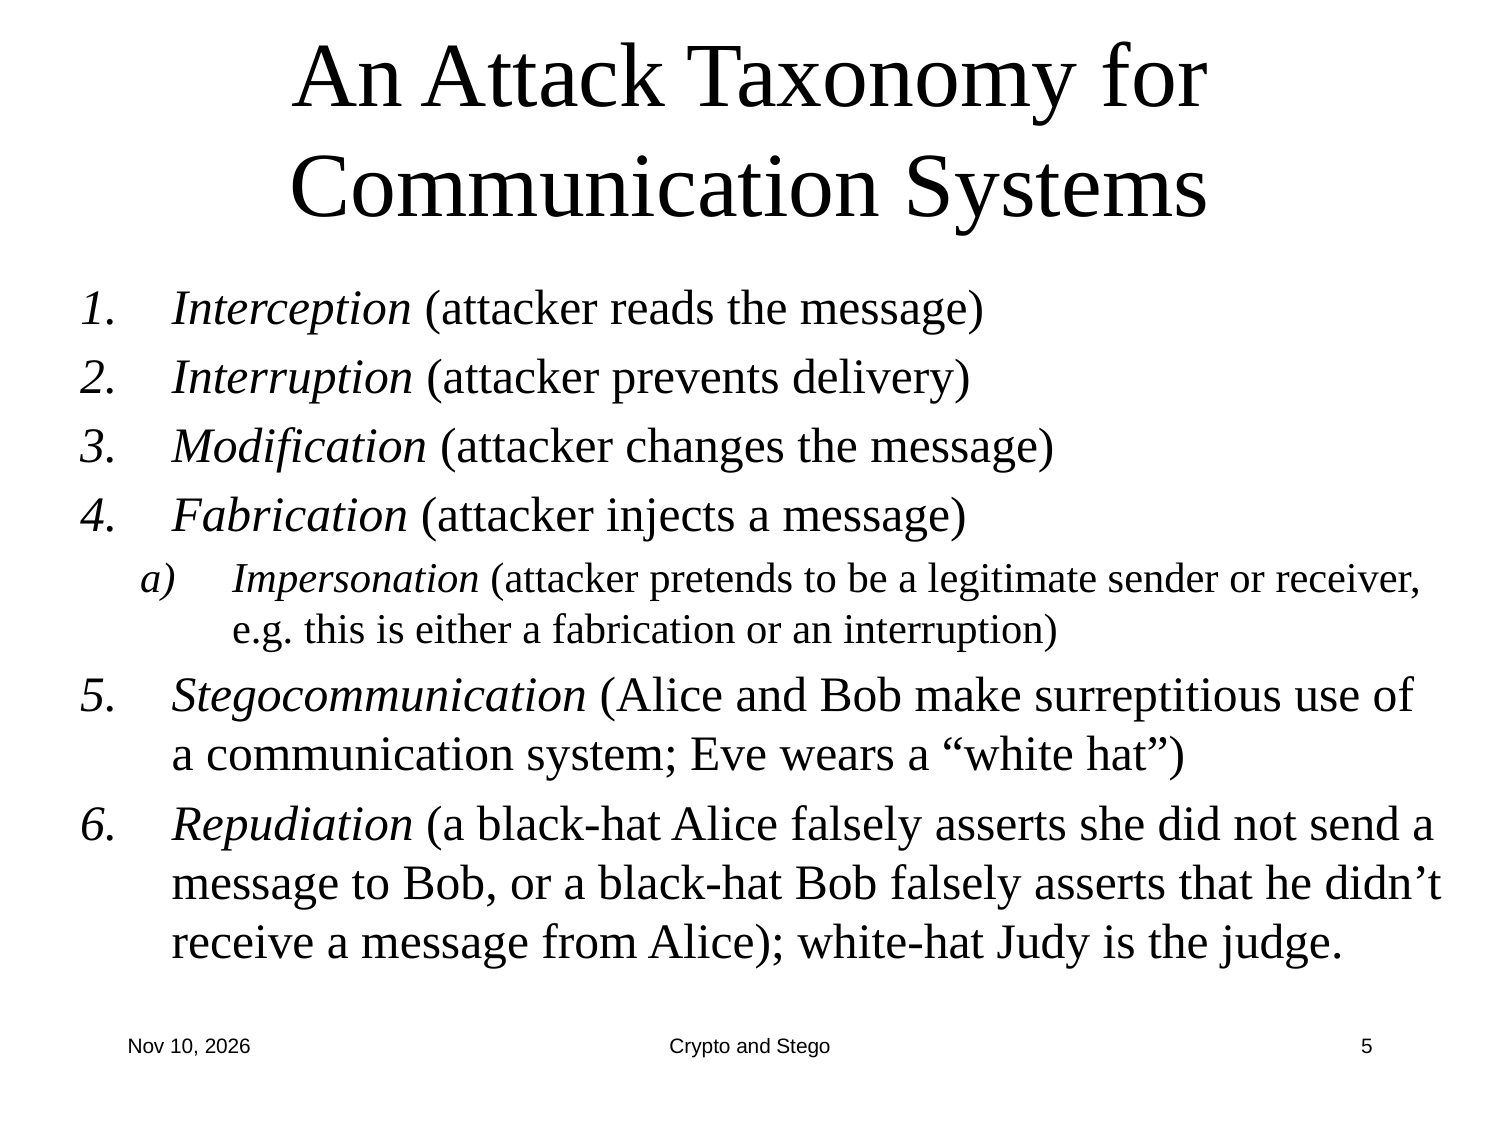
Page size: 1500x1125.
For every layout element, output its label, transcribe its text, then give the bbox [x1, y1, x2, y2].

list Interception (attacker reads the message) Interruption (attacker prevents delivery) Modification (attacker changes the message) Fabrication (attacker injects a message) Impersonation (attacker pretends to be a legitimate sender or receiver, e.g. this is either a fabrication or an interruption) Stegocommunication (Alice and Bob make surreptitious use of a communication system; Eve wears a “white hat”) Repudiation (a black-hat Alice falsely asserts she did not send a message to Bob, or a black-hat Bob falsely asserts that he didn’t receive a message from Alice); white-hat Judy is the judge. [64, 267, 1459, 1024]
title An Attack Taxonomy for Communication Systems [112, 31, 1388, 219]
footer Crypto and Stego [512, 1024, 988, 1101]
slide_number 29-Jul-15 [112, 1024, 426, 1101]
slide_number 5 [1074, 1024, 1388, 1101]
